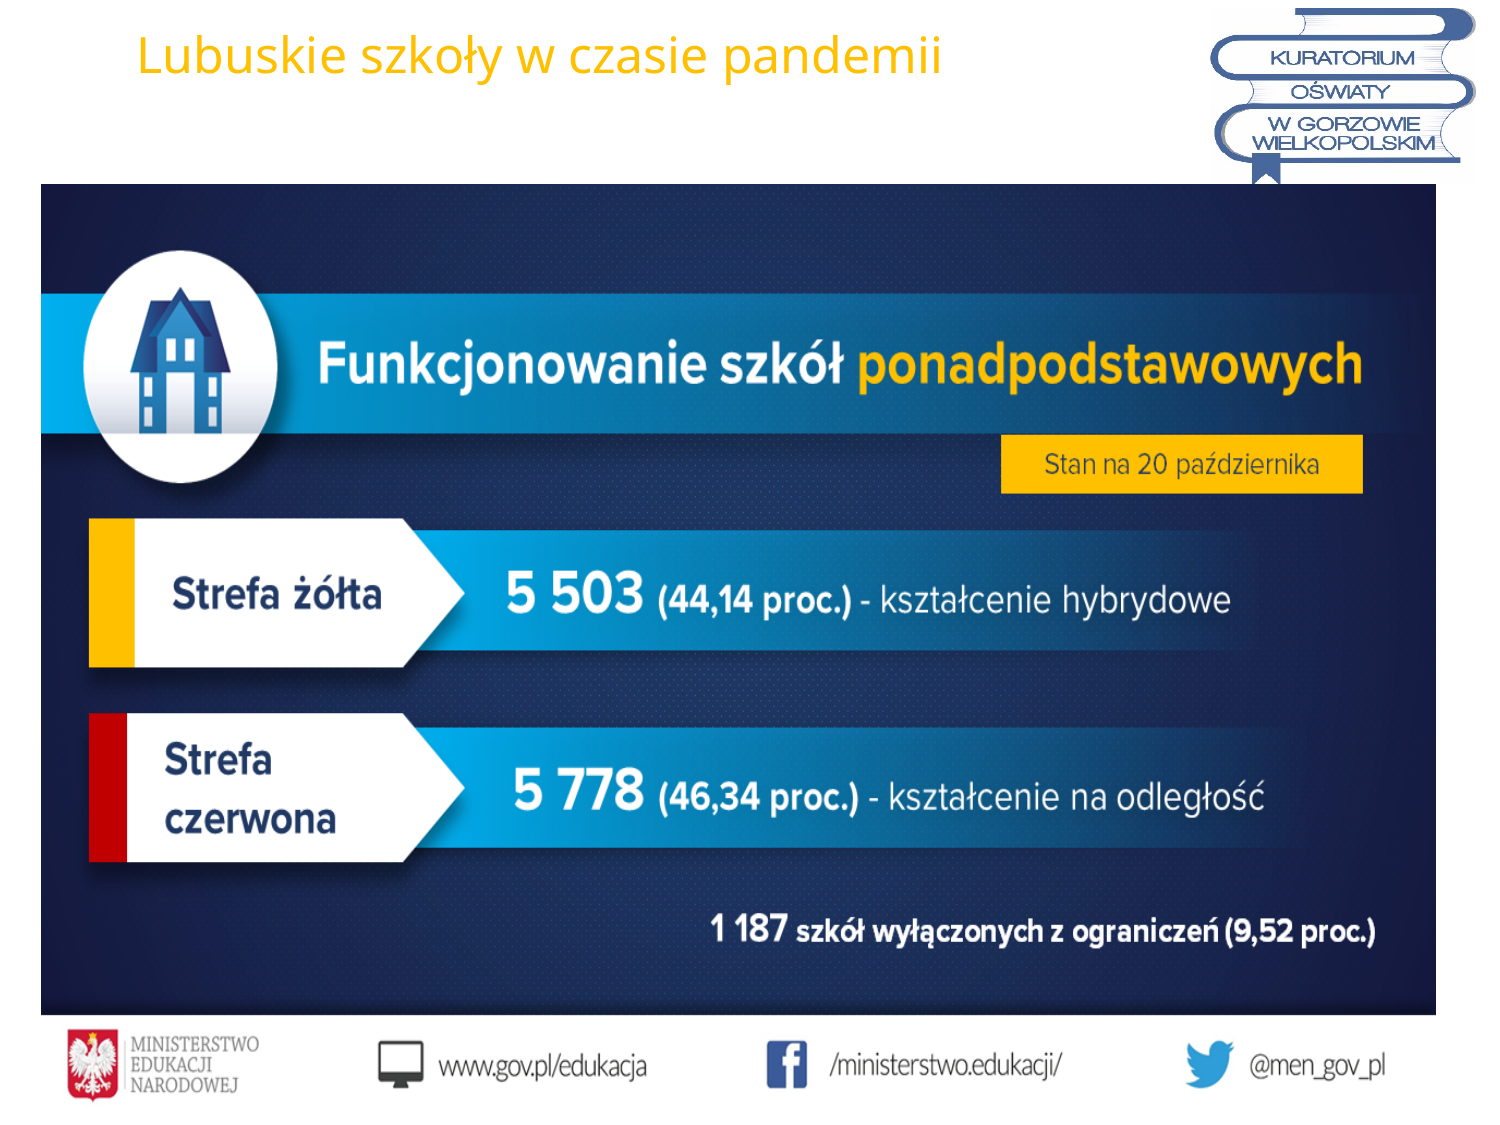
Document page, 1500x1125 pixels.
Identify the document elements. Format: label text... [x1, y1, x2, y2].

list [41, 184, 1436, 1125]
title Lubuskie szkoły w czasie pandemii [0, 0, 1094, 108]
picture [1209, 8, 1476, 185]
